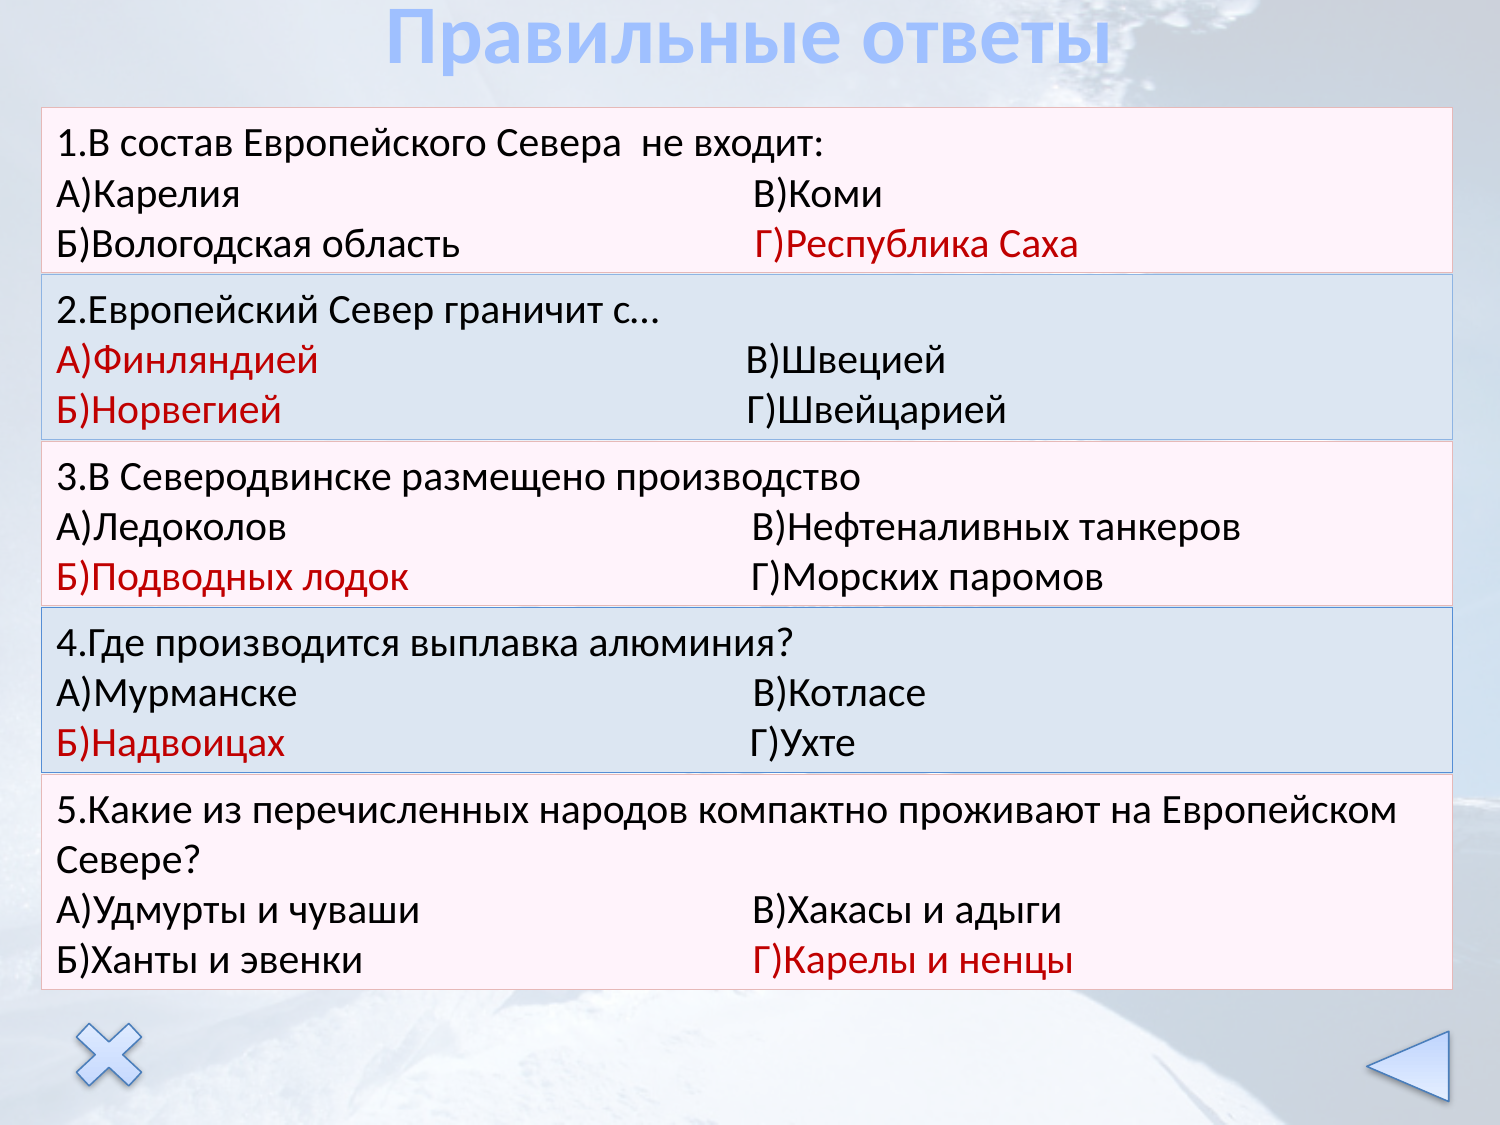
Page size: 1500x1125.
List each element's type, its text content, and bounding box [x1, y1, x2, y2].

text_box [1365, 1030, 1450, 1103]
text_box Правильные ответы [370, 0, 1129, 88]
text_box 2.Европейский Север граничит с… А)Финляндией В)Швецией Б)Норвегией Г)Швейцарией [41, 274, 1453, 440]
text_box 5.Какие из перечисленных народов компактно проживают на Европейском Севере? А)Удмурты и чуваши В)Хакасы и адыги Б)Ханты и эвенки Г)Карелы и ненцы [41, 774, 1453, 990]
text_box [75, 1022, 143, 1087]
text_box 4.Где производится выплавка алюминия? А)Мурманске В)Котласе Б)Надвоицах Г)Ухте [41, 607, 1453, 773]
text_box 1.В состав Европейского Севера не входит: А)Карелия В)Коми Б)Вологодская область Г)Республика Саха [41, 107, 1453, 273]
text_box 3.В Северодвинске размещено производство А)Ледоколов В)Нефтеналивных танкеров Б)Подводных лодок Г)Морских паромов [41, 441, 1453, 606]
